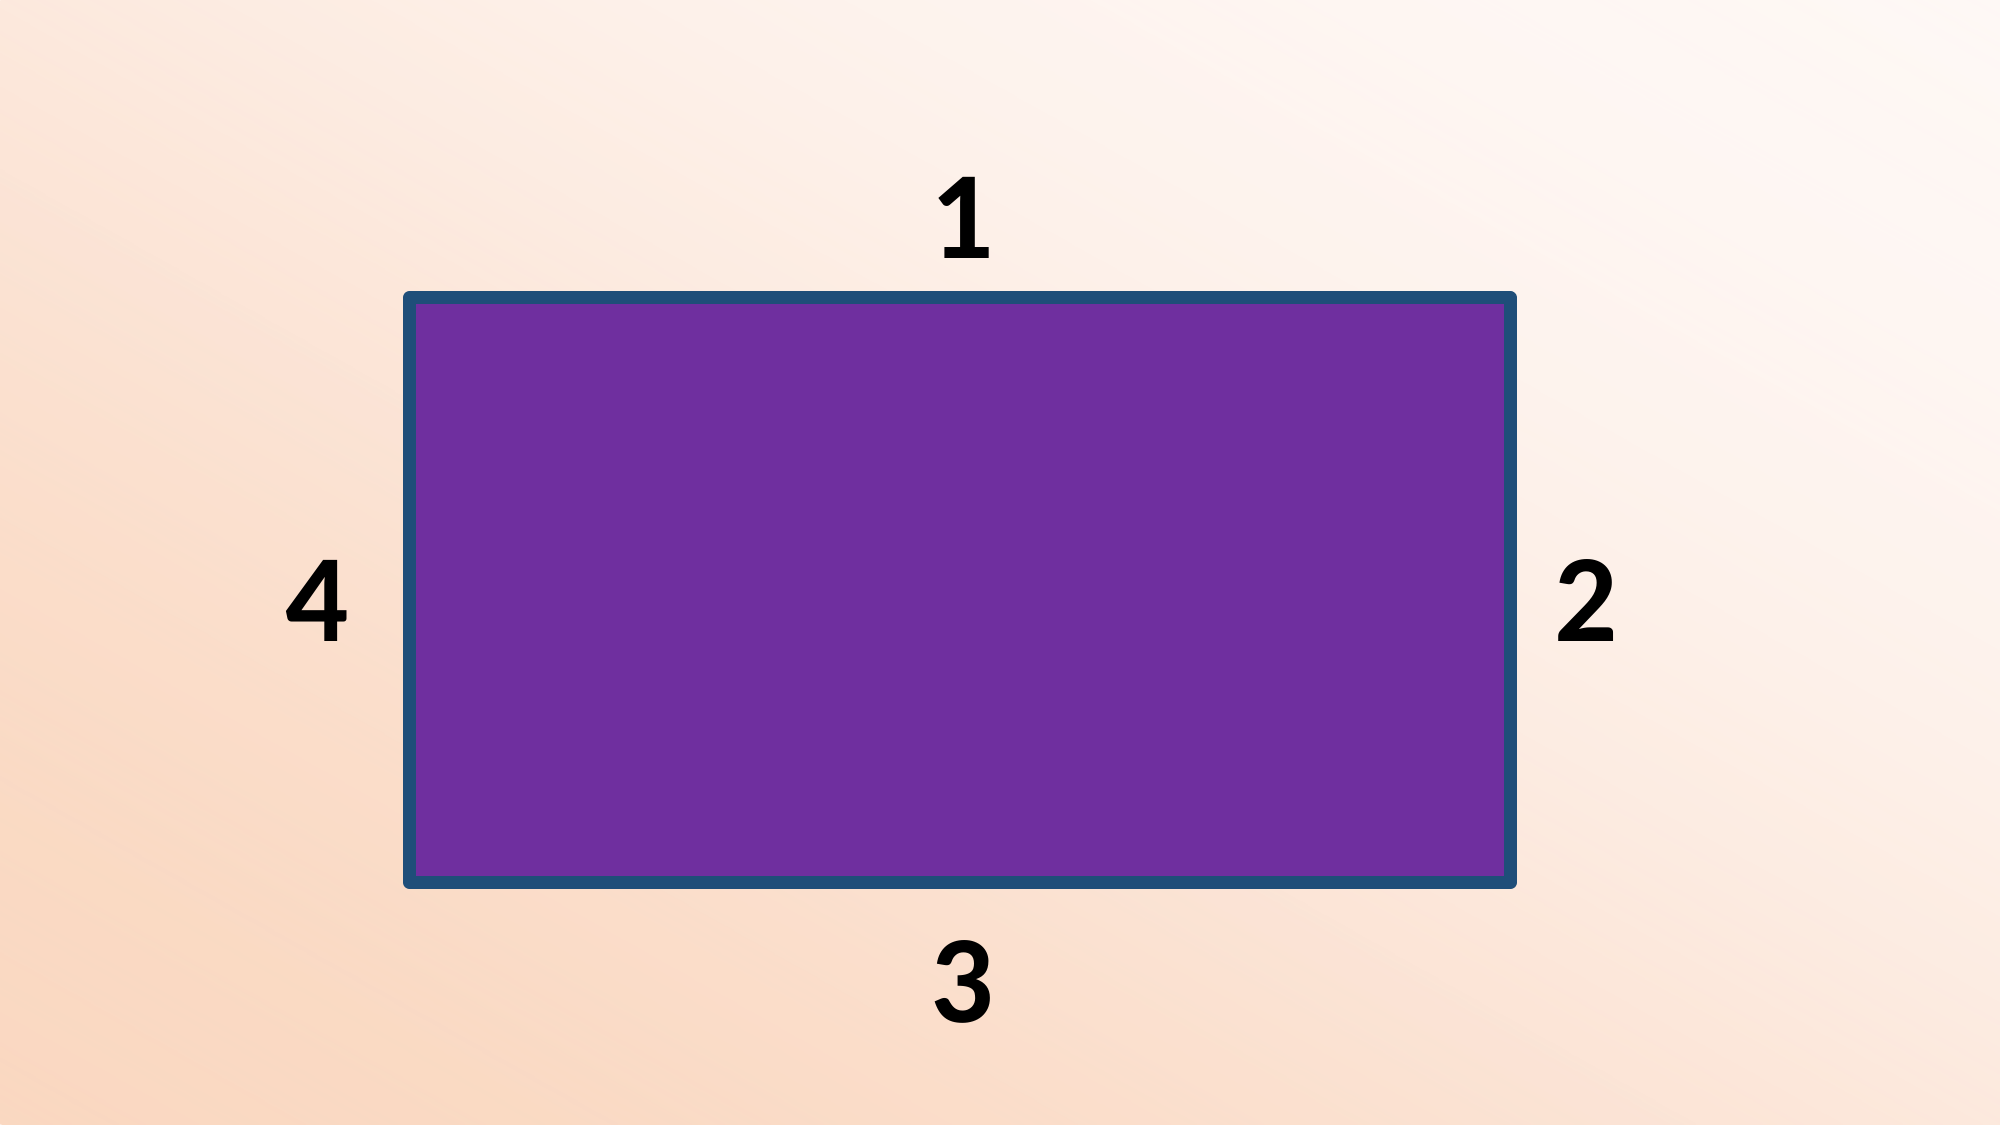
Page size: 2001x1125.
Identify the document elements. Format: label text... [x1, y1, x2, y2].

text_box 2 [1552, 513, 1621, 666]
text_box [402, 290, 1517, 890]
text_box 4 [283, 513, 352, 666]
text_box 3 [928, 898, 997, 1048]
picture [0, 0, 2000, 1125]
text_box 1 [928, 130, 997, 283]
